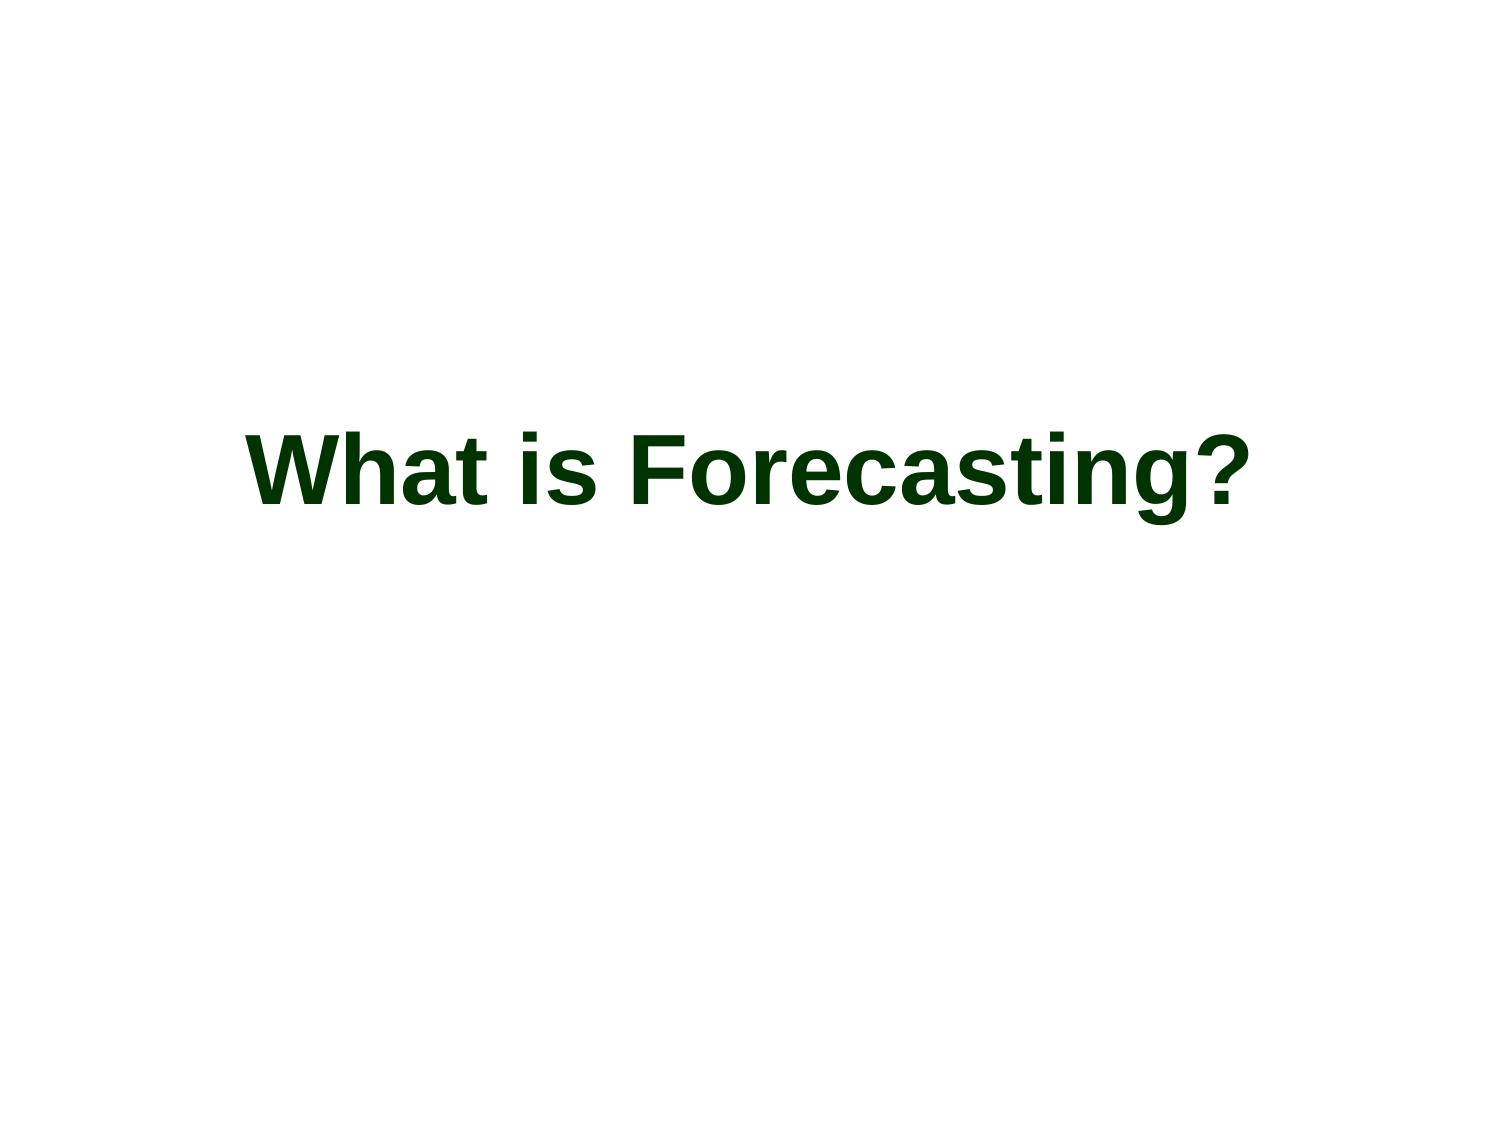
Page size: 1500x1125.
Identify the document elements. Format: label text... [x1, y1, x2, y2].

text_box What is Forecasting? [131, 410, 1369, 595]
